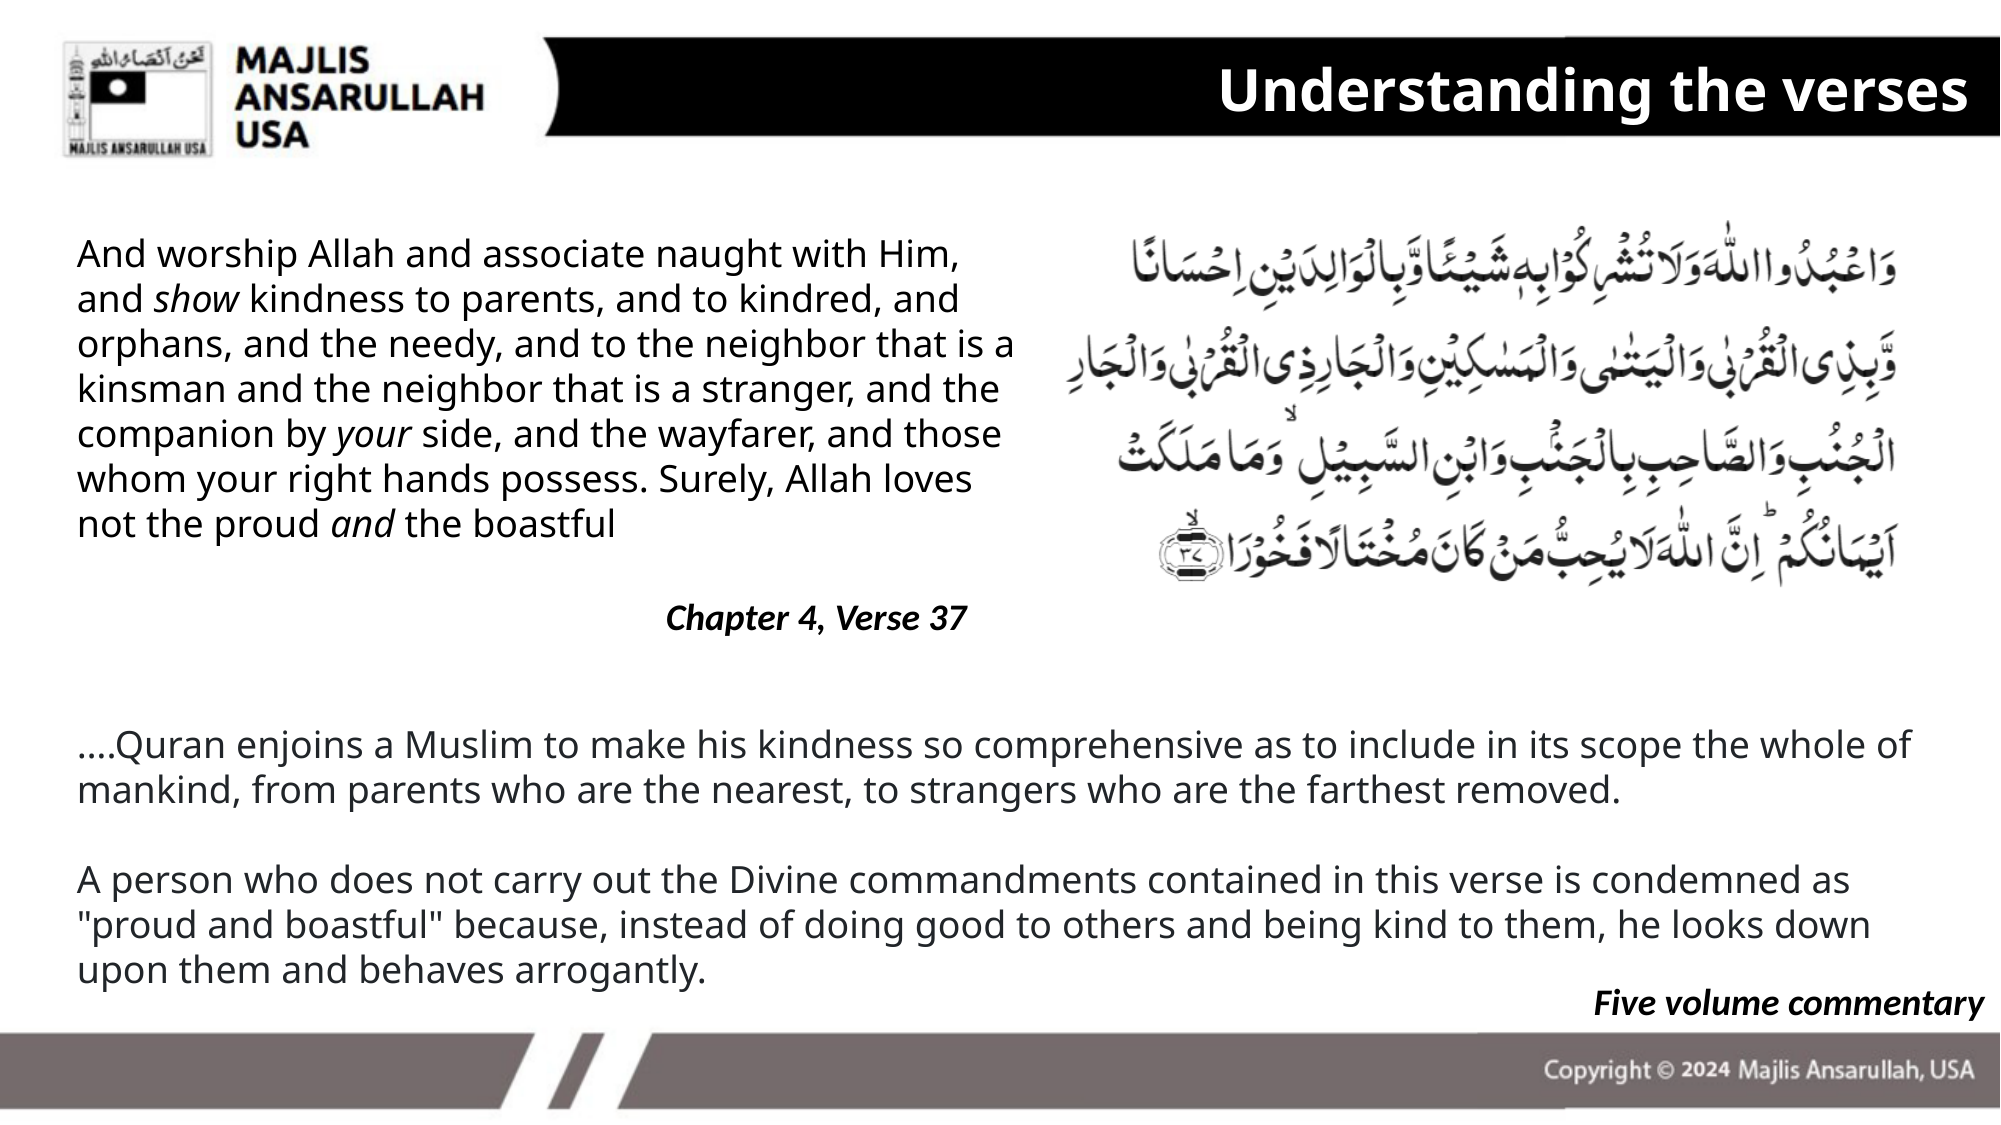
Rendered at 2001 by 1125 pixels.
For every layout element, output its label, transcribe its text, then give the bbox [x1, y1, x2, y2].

picture [0, 0, 2000, 1125]
text_box And worship Allah and associate naught with Him, and show kindness to parents, and to kindred, and orphans, and the needy, and to the neighbor that is a kinsman and the neighbor that is a stranger, and the companion by your side, and the wayfarer, and those whom your right hands possess. Surely, Allah loves not the proud and the boastful [62, 222, 1036, 553]
text_box Five volume commentary [1546, 970, 2000, 1031]
text_box Chapter 4, Verse 37 [528, 585, 982, 646]
text_box ….Quran enjoins a Muslim to make his kindness so comprehensive as to include in its scope the whole of mankind, from parents who are the nearest, to strangers who are the farthest removed. A person who does not carry out the Divine commandments contained in this verse is condemned as "proud and boastful" because, instead of doing good to others and being kind to them, he looks down upon them and behaves arrogantly. [62, 713, 1967, 998]
text_box Understanding the verses [1010, 46, 1985, 131]
